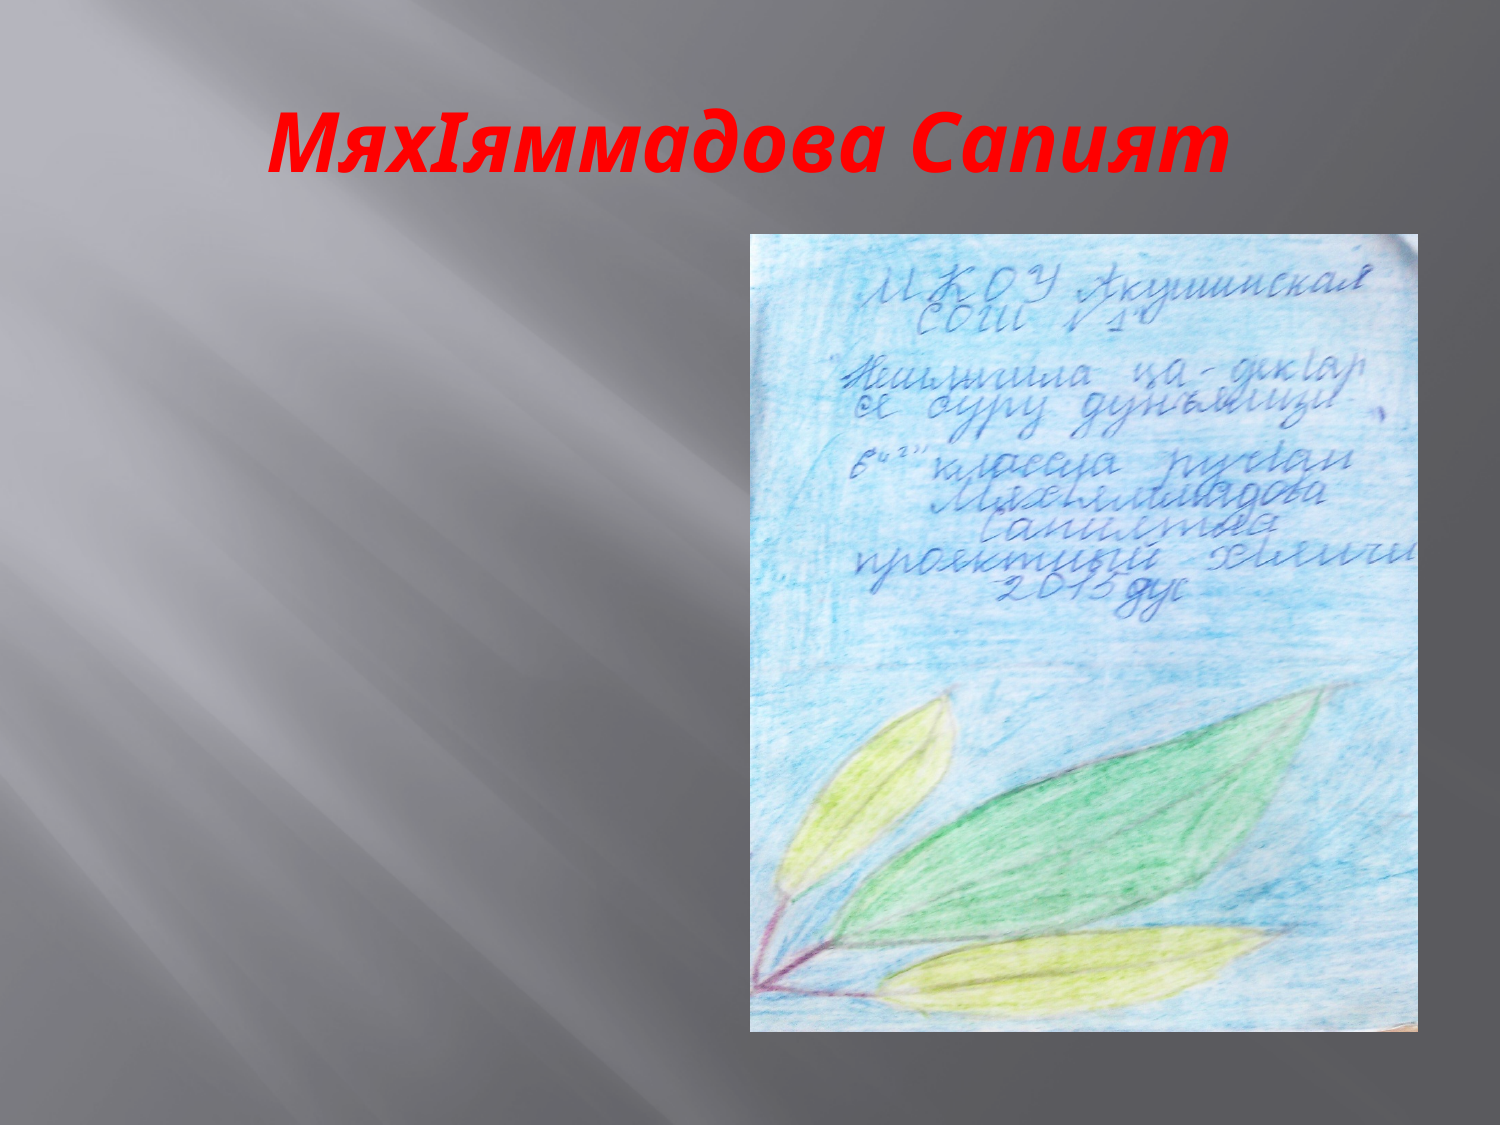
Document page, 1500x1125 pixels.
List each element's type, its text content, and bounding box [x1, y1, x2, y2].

title МяхIяммадова Сапият [75, 45, 1425, 233]
picture [749, 234, 1419, 1032]
